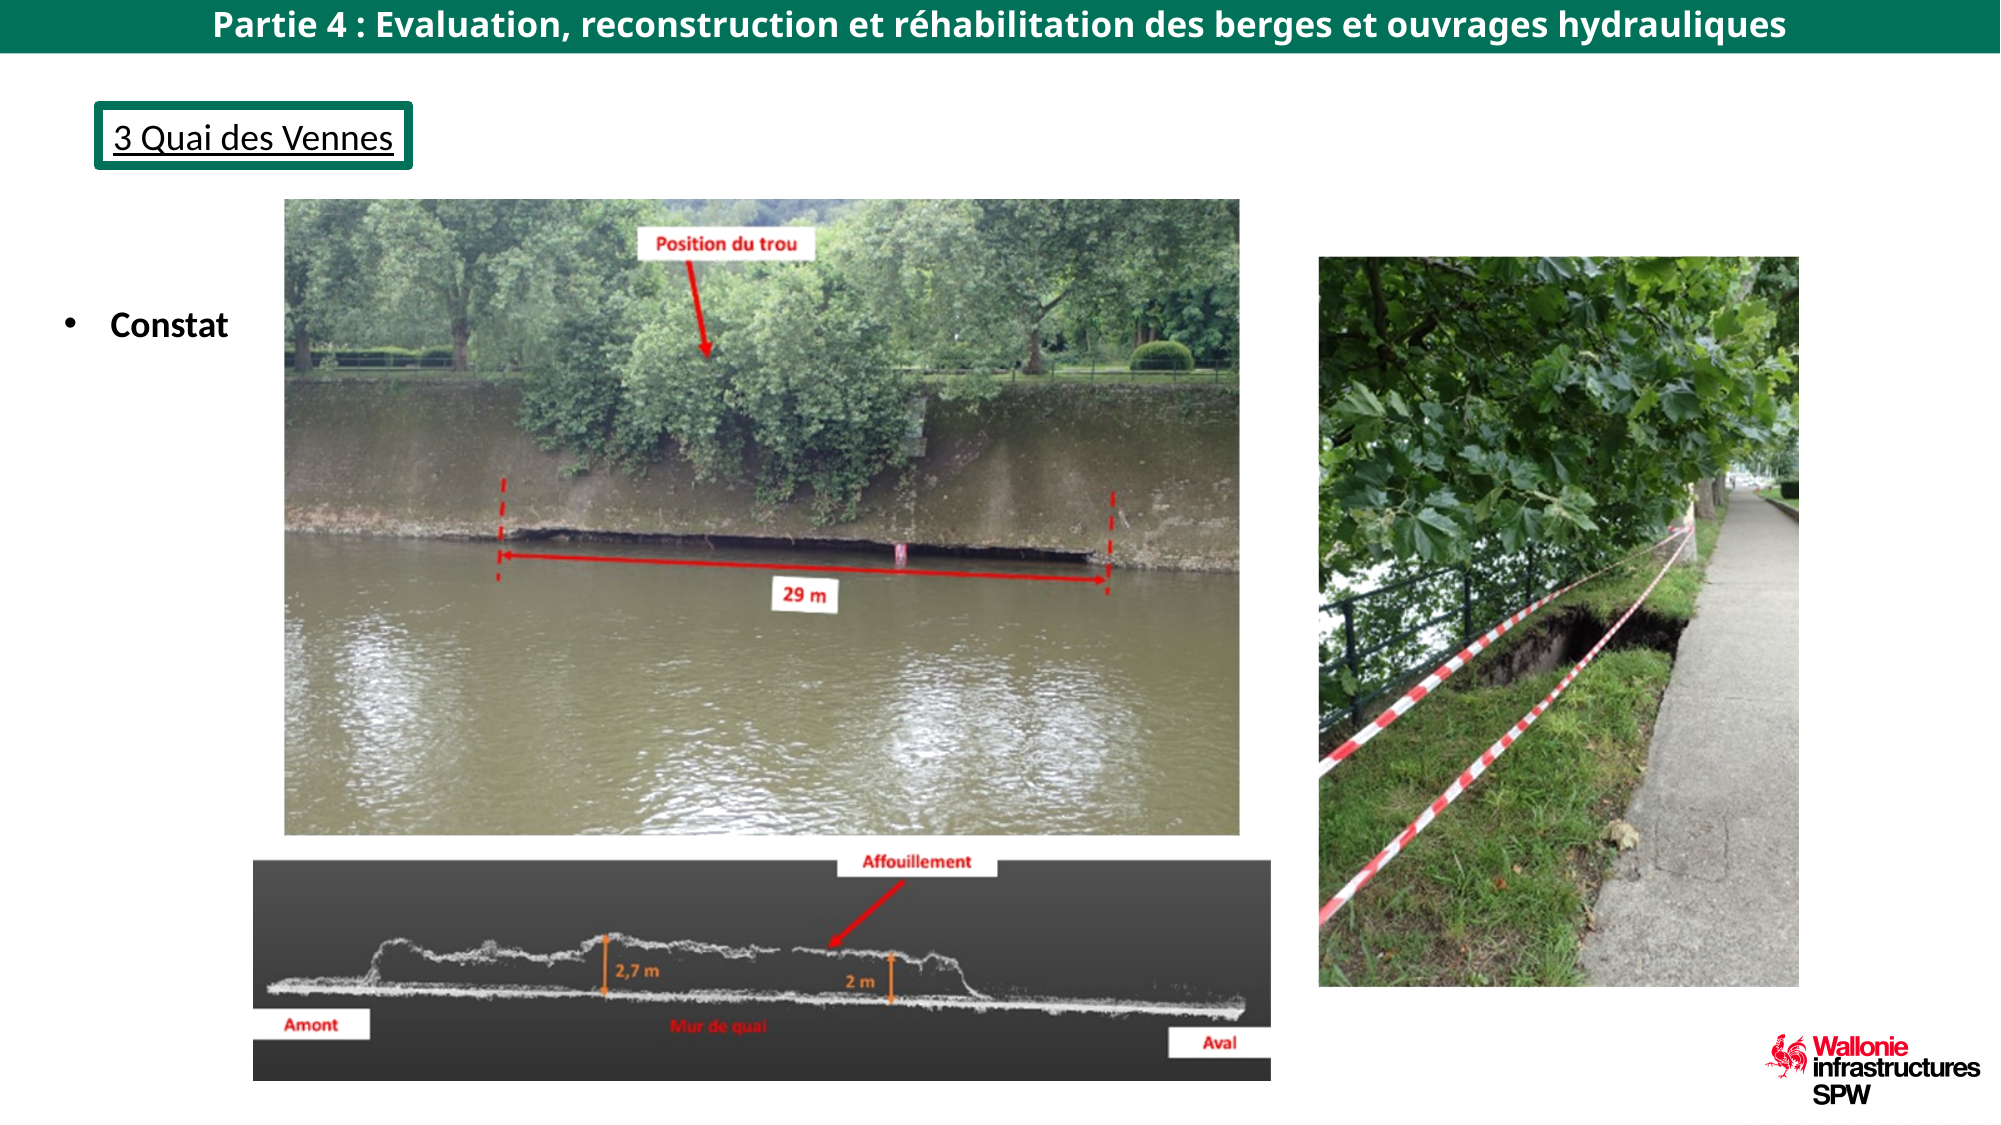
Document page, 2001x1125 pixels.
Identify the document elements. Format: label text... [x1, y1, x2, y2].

text_box 3 Quai des Vennes [98, 105, 409, 166]
picture [253, 199, 2001, 1125]
text_box Constat [49, 292, 253, 1028]
title Partie 4 : Evaluation, reconstruction et réhabilitation des berges et ouvrages hydrauliques [0, 0, 2000, 54]
